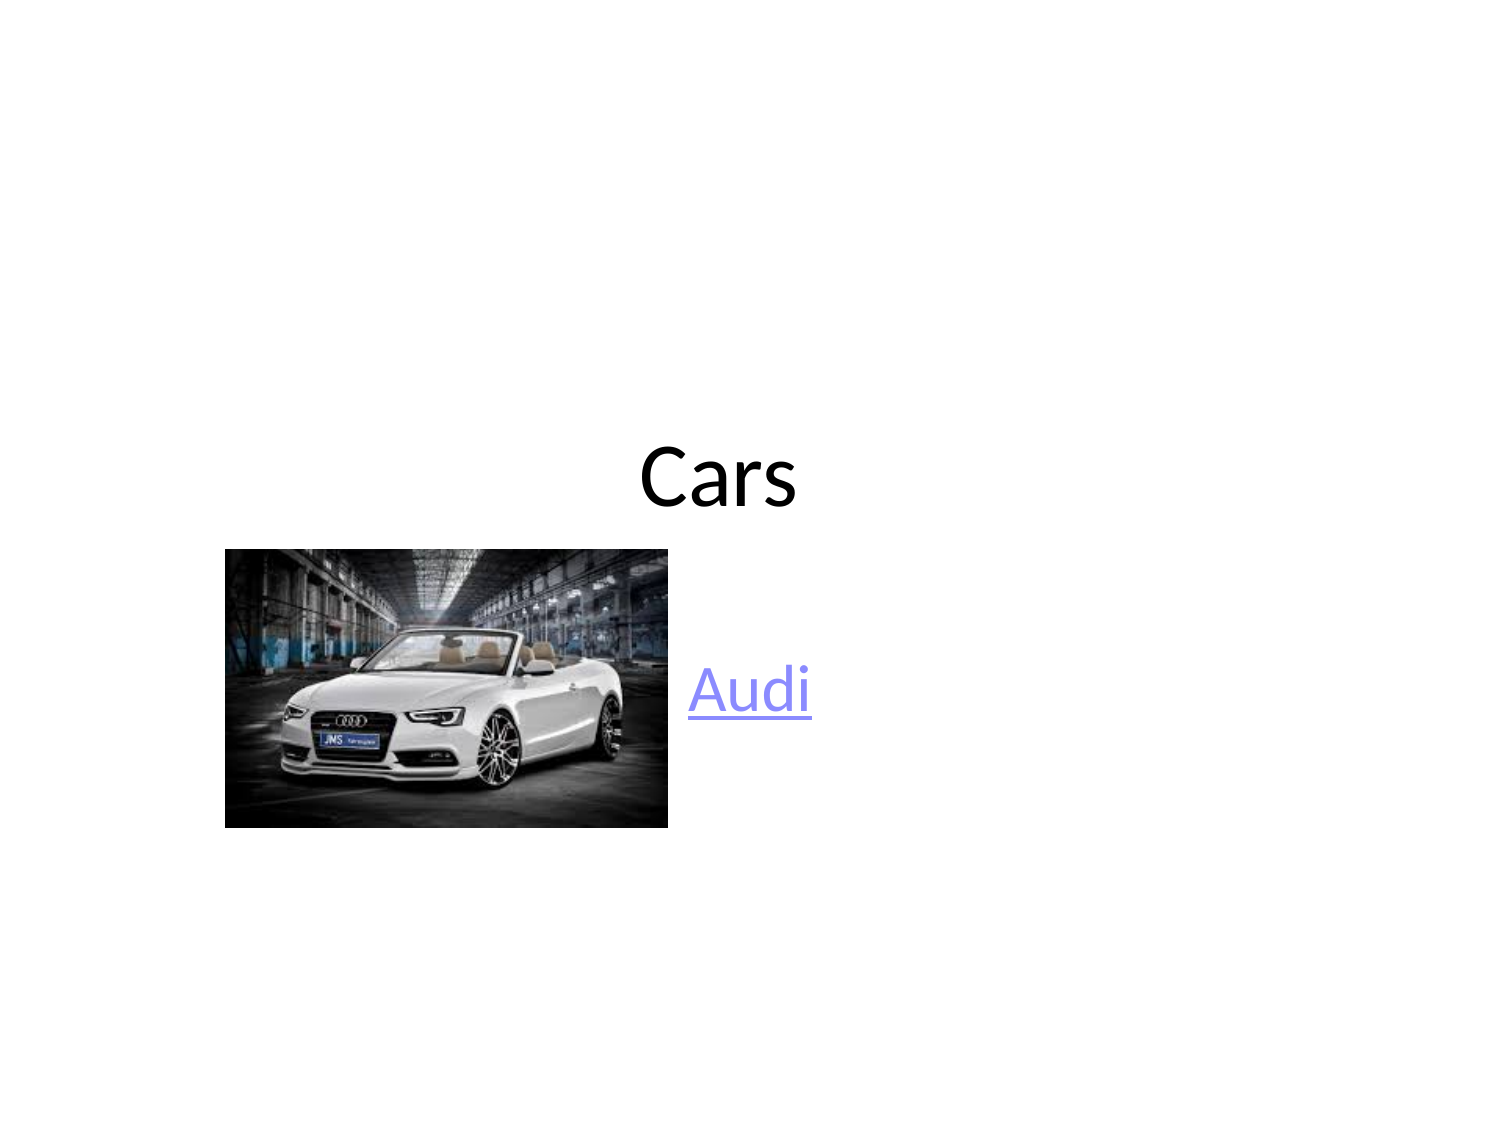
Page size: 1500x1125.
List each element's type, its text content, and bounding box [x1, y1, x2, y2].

picture [224, 549, 668, 829]
subtitle Audi [225, 637, 1275, 925]
title Cars [112, 349, 1388, 591]
